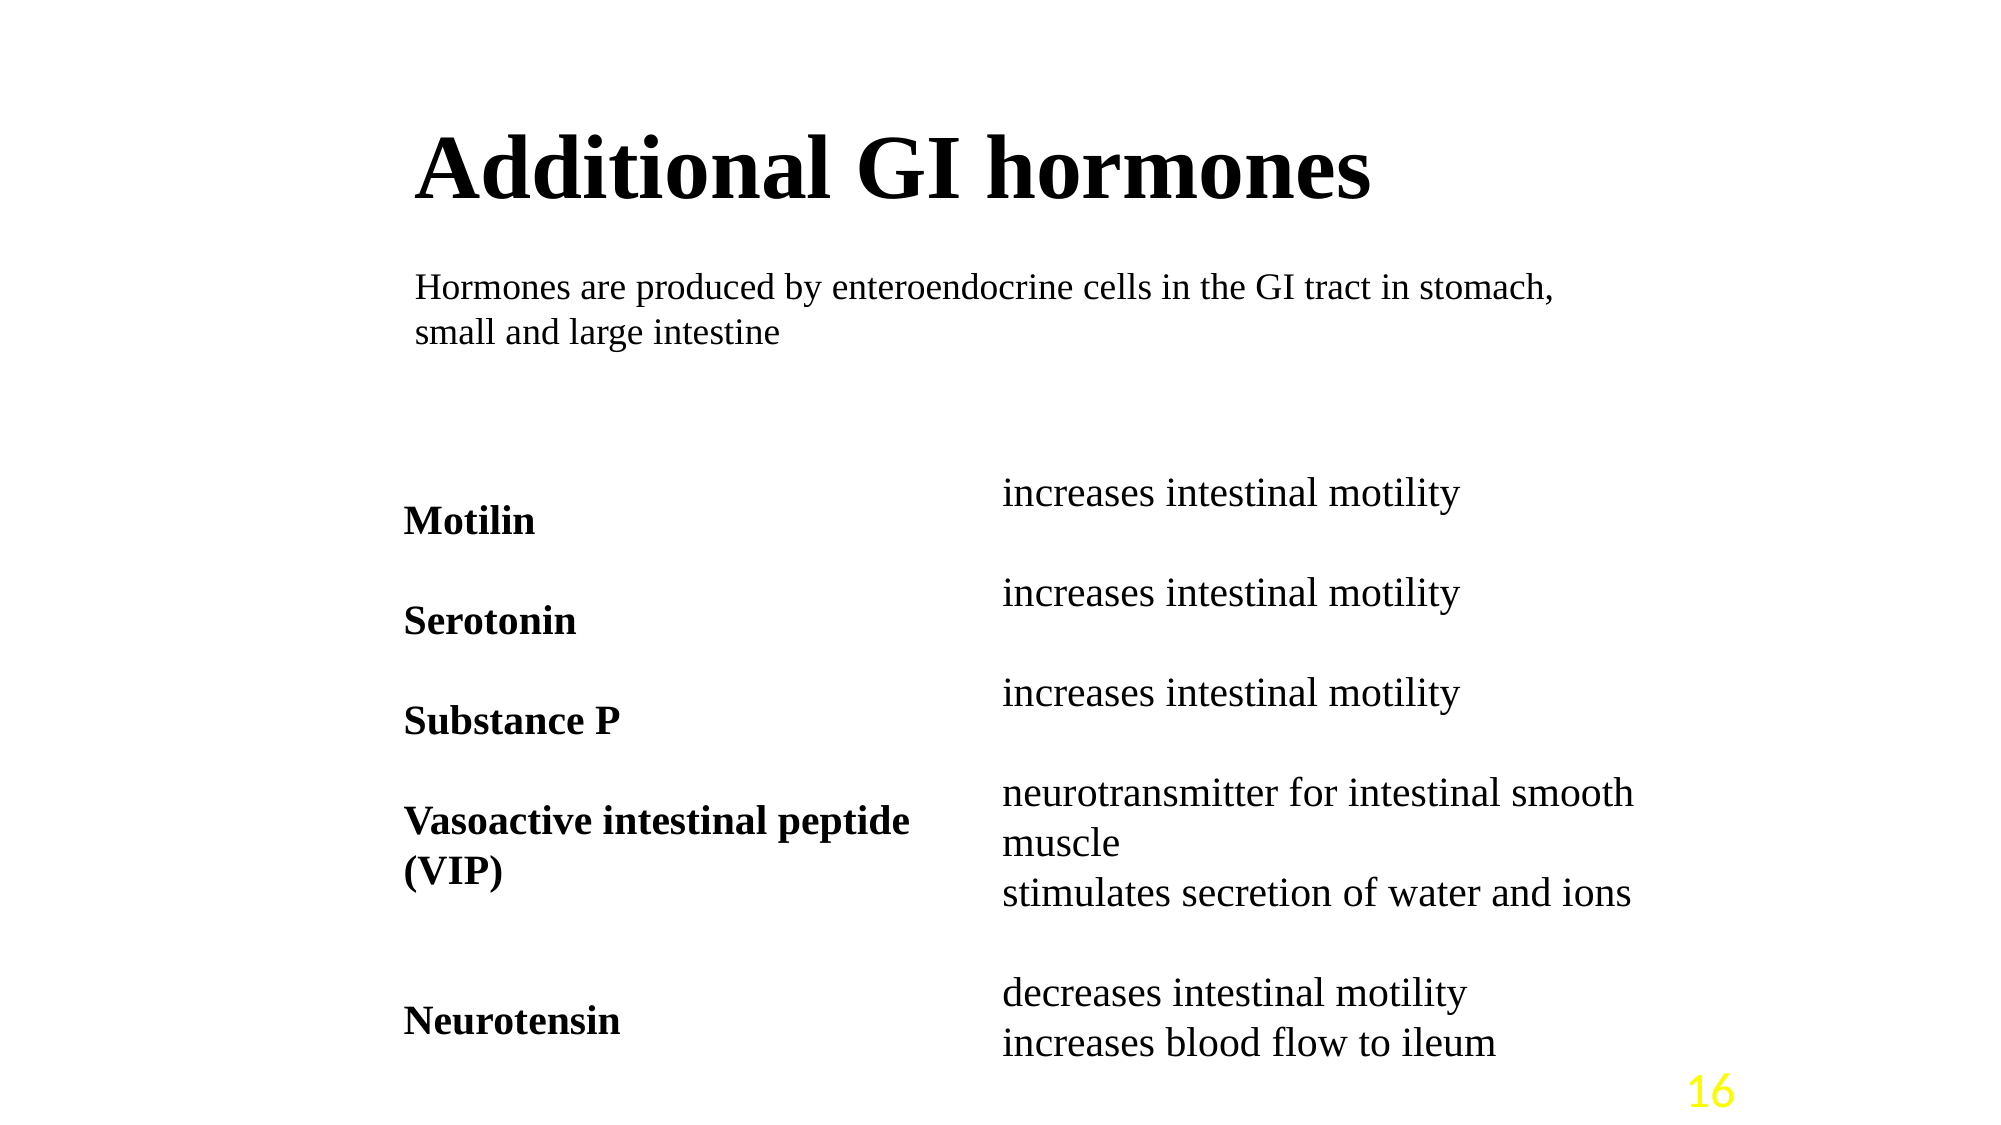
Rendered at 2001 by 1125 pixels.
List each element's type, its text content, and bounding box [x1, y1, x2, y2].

text_box increases intestinal motility increases intestinal motility increases intestinal motility neurotransmitter for intestinal smooth muscle stimulates secretion of water and ions decreases intestinal motility increases blood flow to ileum [987, 457, 1650, 1073]
text_box Additional GI hormones Hormones are produced by enteroendocrine cells in the GI tract in stomach, small and large intestine [399, 99, 1638, 360]
text_box Motilin Serotonin Substance P Vasoactive intestinal peptide (VIP) Neurotensin [388, 485, 987, 1051]
text_box 16 [1670, 1049, 1751, 1125]
